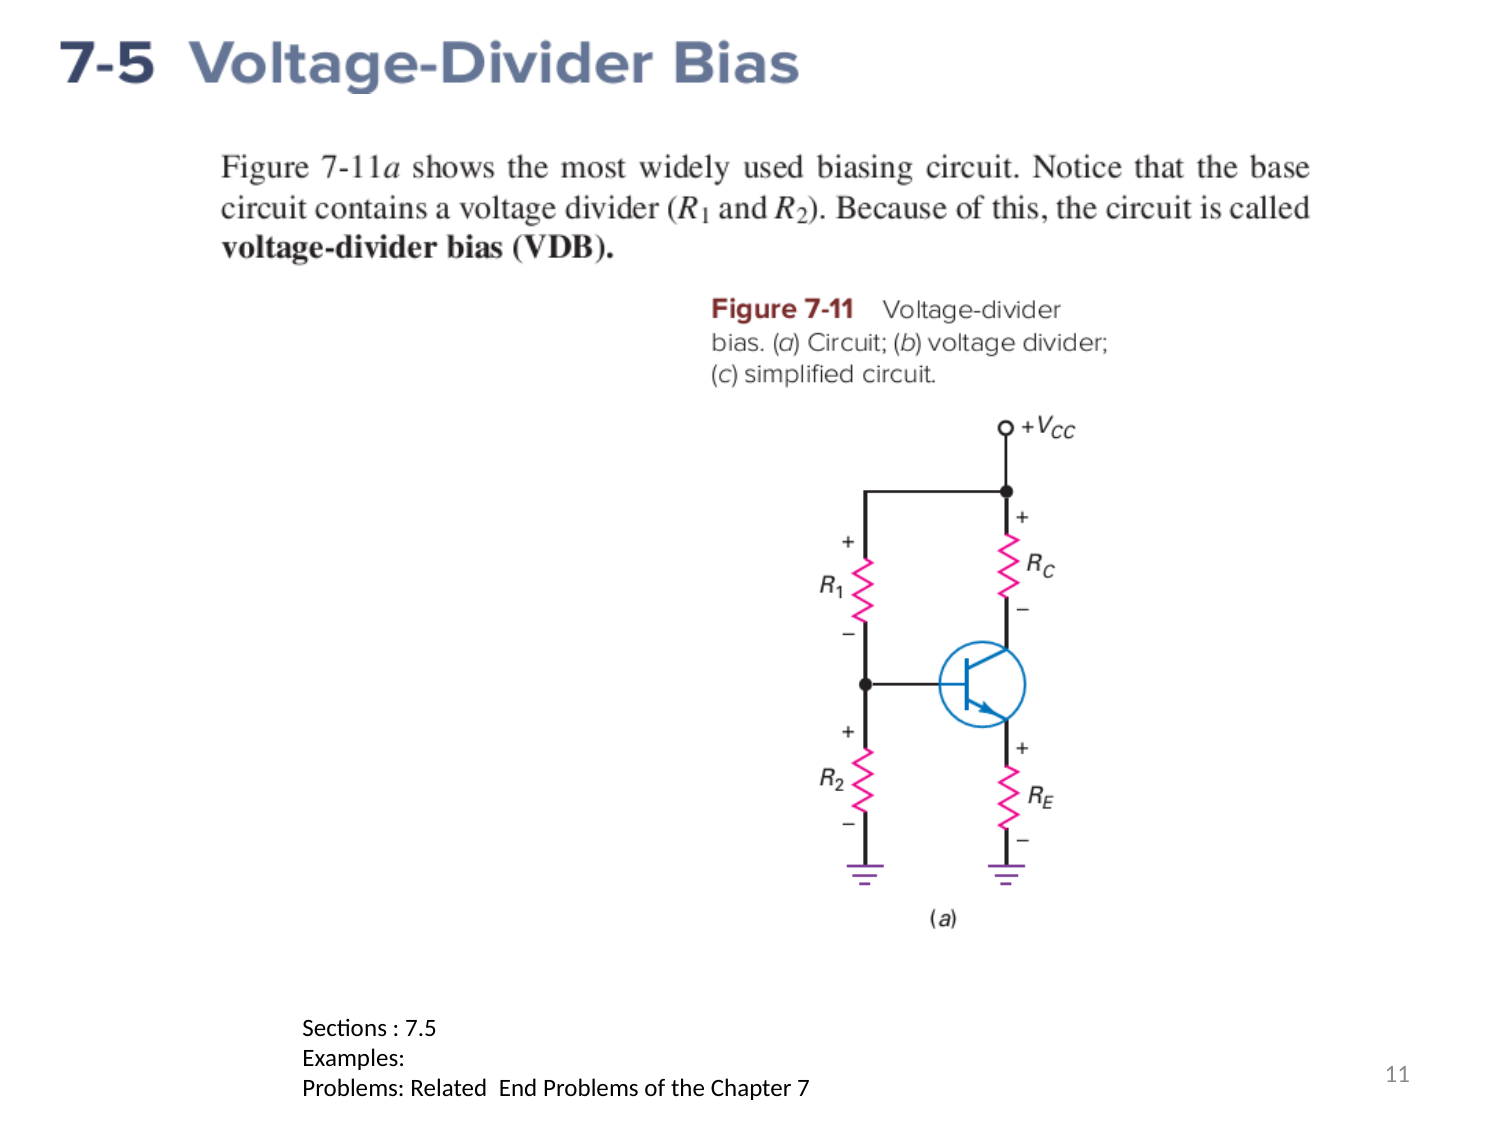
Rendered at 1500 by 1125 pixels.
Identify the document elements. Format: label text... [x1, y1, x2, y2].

footer Sections : 7.5 Examples: Problems: Related End Problems of the Chapter 7 [287, 1012, 1238, 1100]
picture [49, 24, 819, 94]
slide_number 11 [1074, 1042, 1425, 1103]
subtitle [24, 24, 1475, 1000]
picture [699, 284, 1139, 940]
picture [212, 137, 1334, 280]
